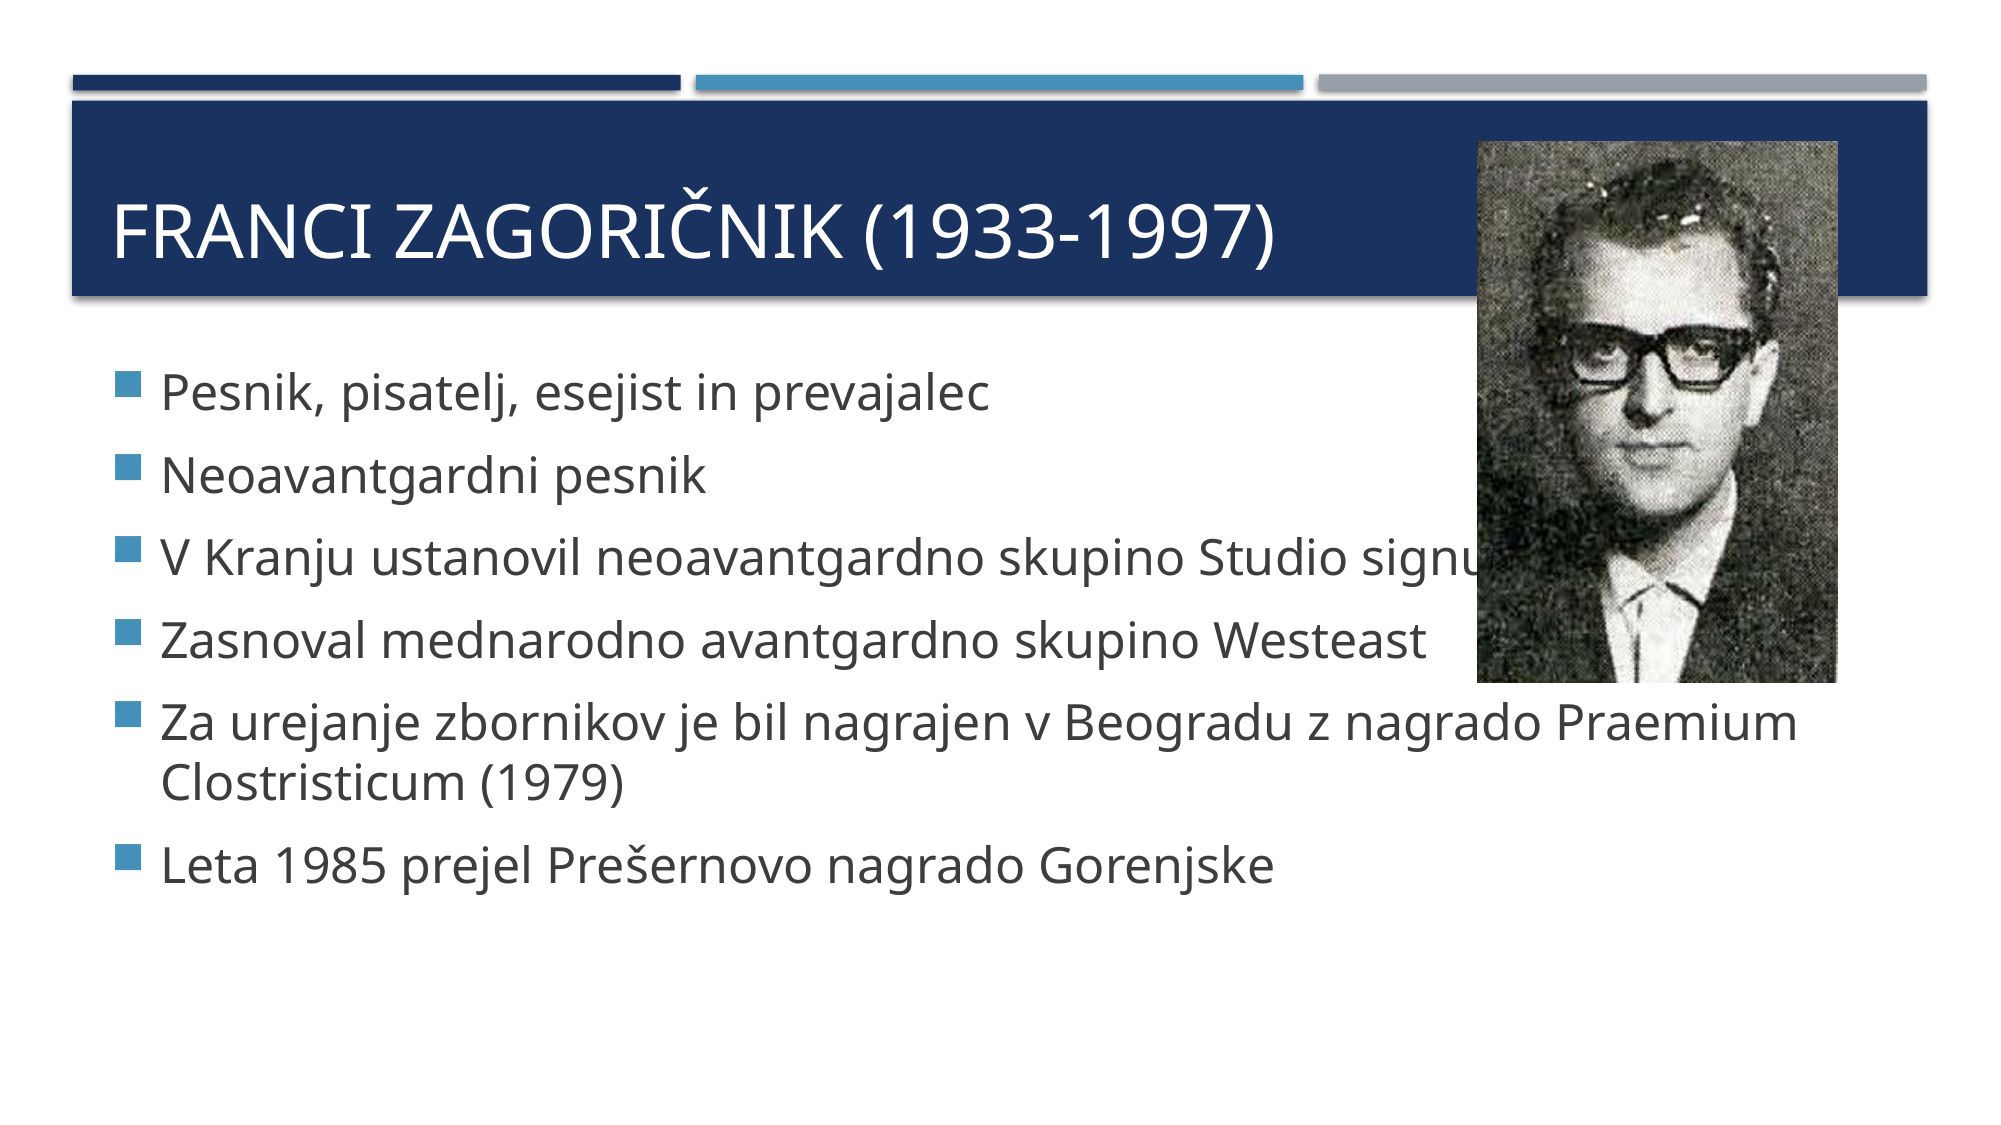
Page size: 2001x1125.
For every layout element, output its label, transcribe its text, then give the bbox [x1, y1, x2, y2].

picture [1476, 141, 1839, 684]
title Franci zagoričnik (1933-1997) [95, 115, 1905, 282]
list Pesnik, pisatelj, esejist in prevajalec Neoavantgardni pesnik V Kranju ustanovil neoavantgardno skupino Studio signum Zasnoval mednarodno avantgardno skupino Westeast Za urejanje zbornikov je bil nagrajen v Beogradu z nagrado Praemium Clostristicum (1979) Leta 1985 prejel Prešernovo nagrado Gorenjske [95, 357, 1905, 962]
